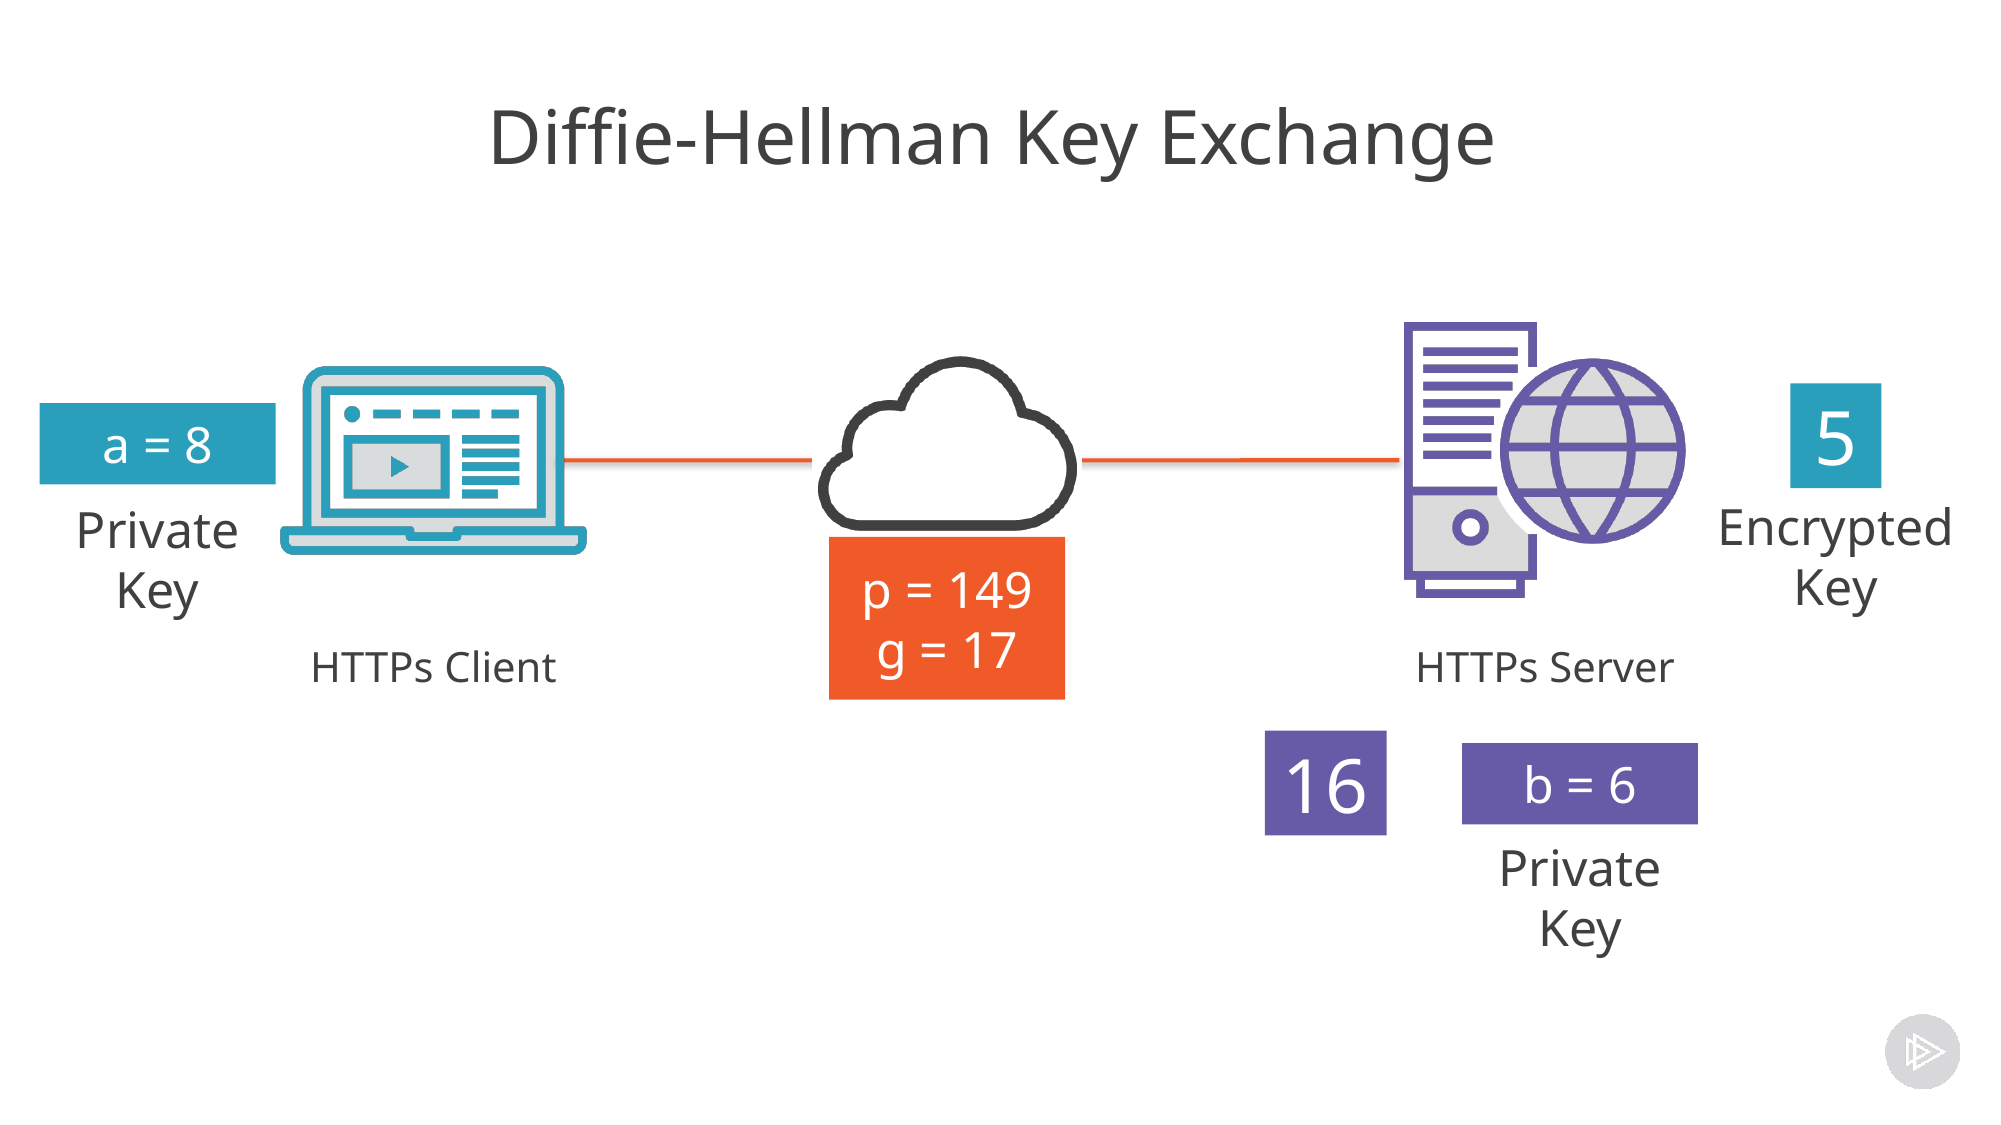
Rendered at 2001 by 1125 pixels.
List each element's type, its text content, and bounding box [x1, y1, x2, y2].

text_box Encrypted Key [1696, 514, 1982, 596]
text_box HTTPs Server [1325, 633, 1765, 699]
text_box 16 [1264, 730, 1387, 836]
text_box b = 6 [1462, 743, 1698, 825]
text_box Private Key [39, 517, 276, 600]
text_box Private Key [1462, 856, 1698, 938]
picture [275, 361, 592, 560]
text_box 15 [1885, 1014, 1960, 1089]
text_box a = 8 [39, 403, 270, 485]
text_box HTTPs Client [214, 633, 653, 699]
picture [1399, 317, 1691, 604]
text_box 5 [1790, 383, 1882, 489]
text_box p = 149 g = 17 [829, 546, 1066, 700]
title Diffie-Hellman Key Exchange [115, 96, 1885, 169]
picture [811, 350, 1083, 538]
